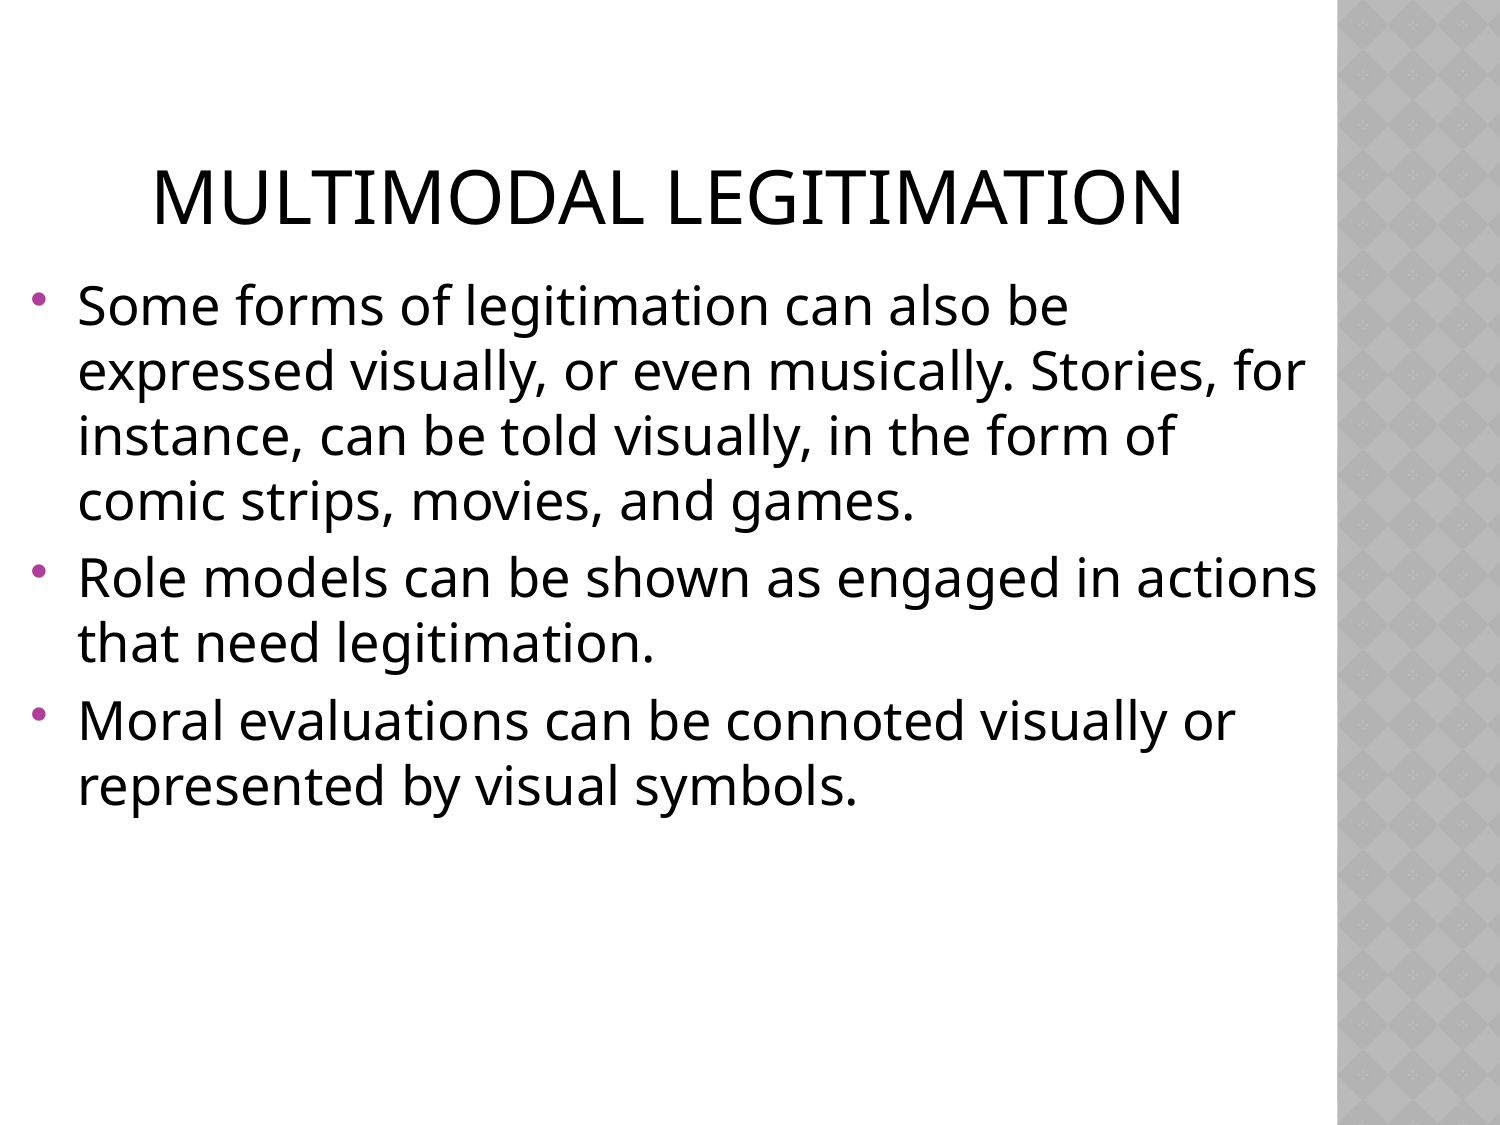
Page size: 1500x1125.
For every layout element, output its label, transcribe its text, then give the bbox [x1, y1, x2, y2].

list Some forms of legitimation can also be expressed visually, or even musically. Stories, for instance, can be told visually, in the form of comic strips, movies, and games. Role models can be shown as engaged in actions that need legitimation. Moral evaluations can be connoted visually or represented by visual symbols. [17, 264, 1341, 1059]
title Multimodal Legitimation [75, 52, 1263, 240]
